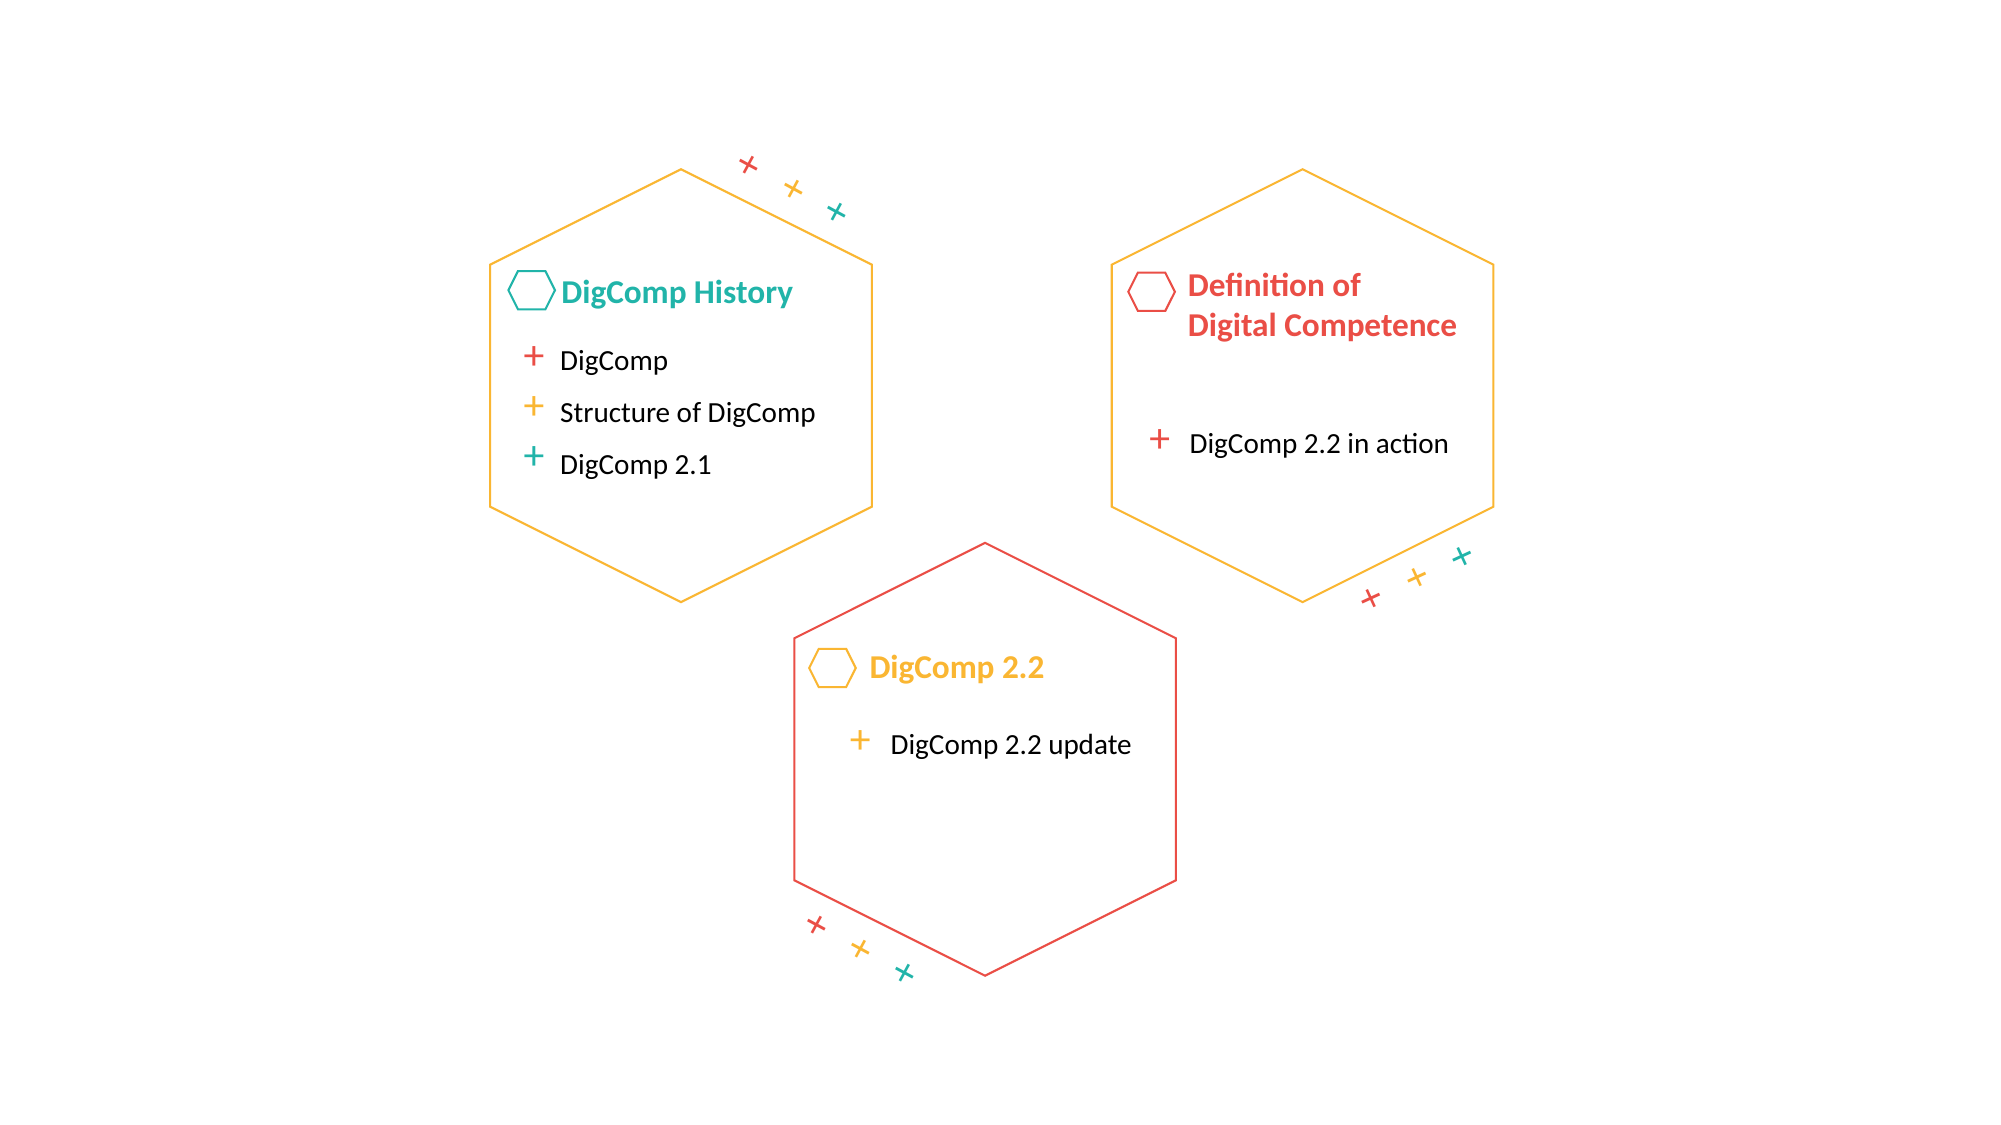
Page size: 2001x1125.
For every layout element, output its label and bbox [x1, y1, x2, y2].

text_box [490, 149, 1510, 976]
